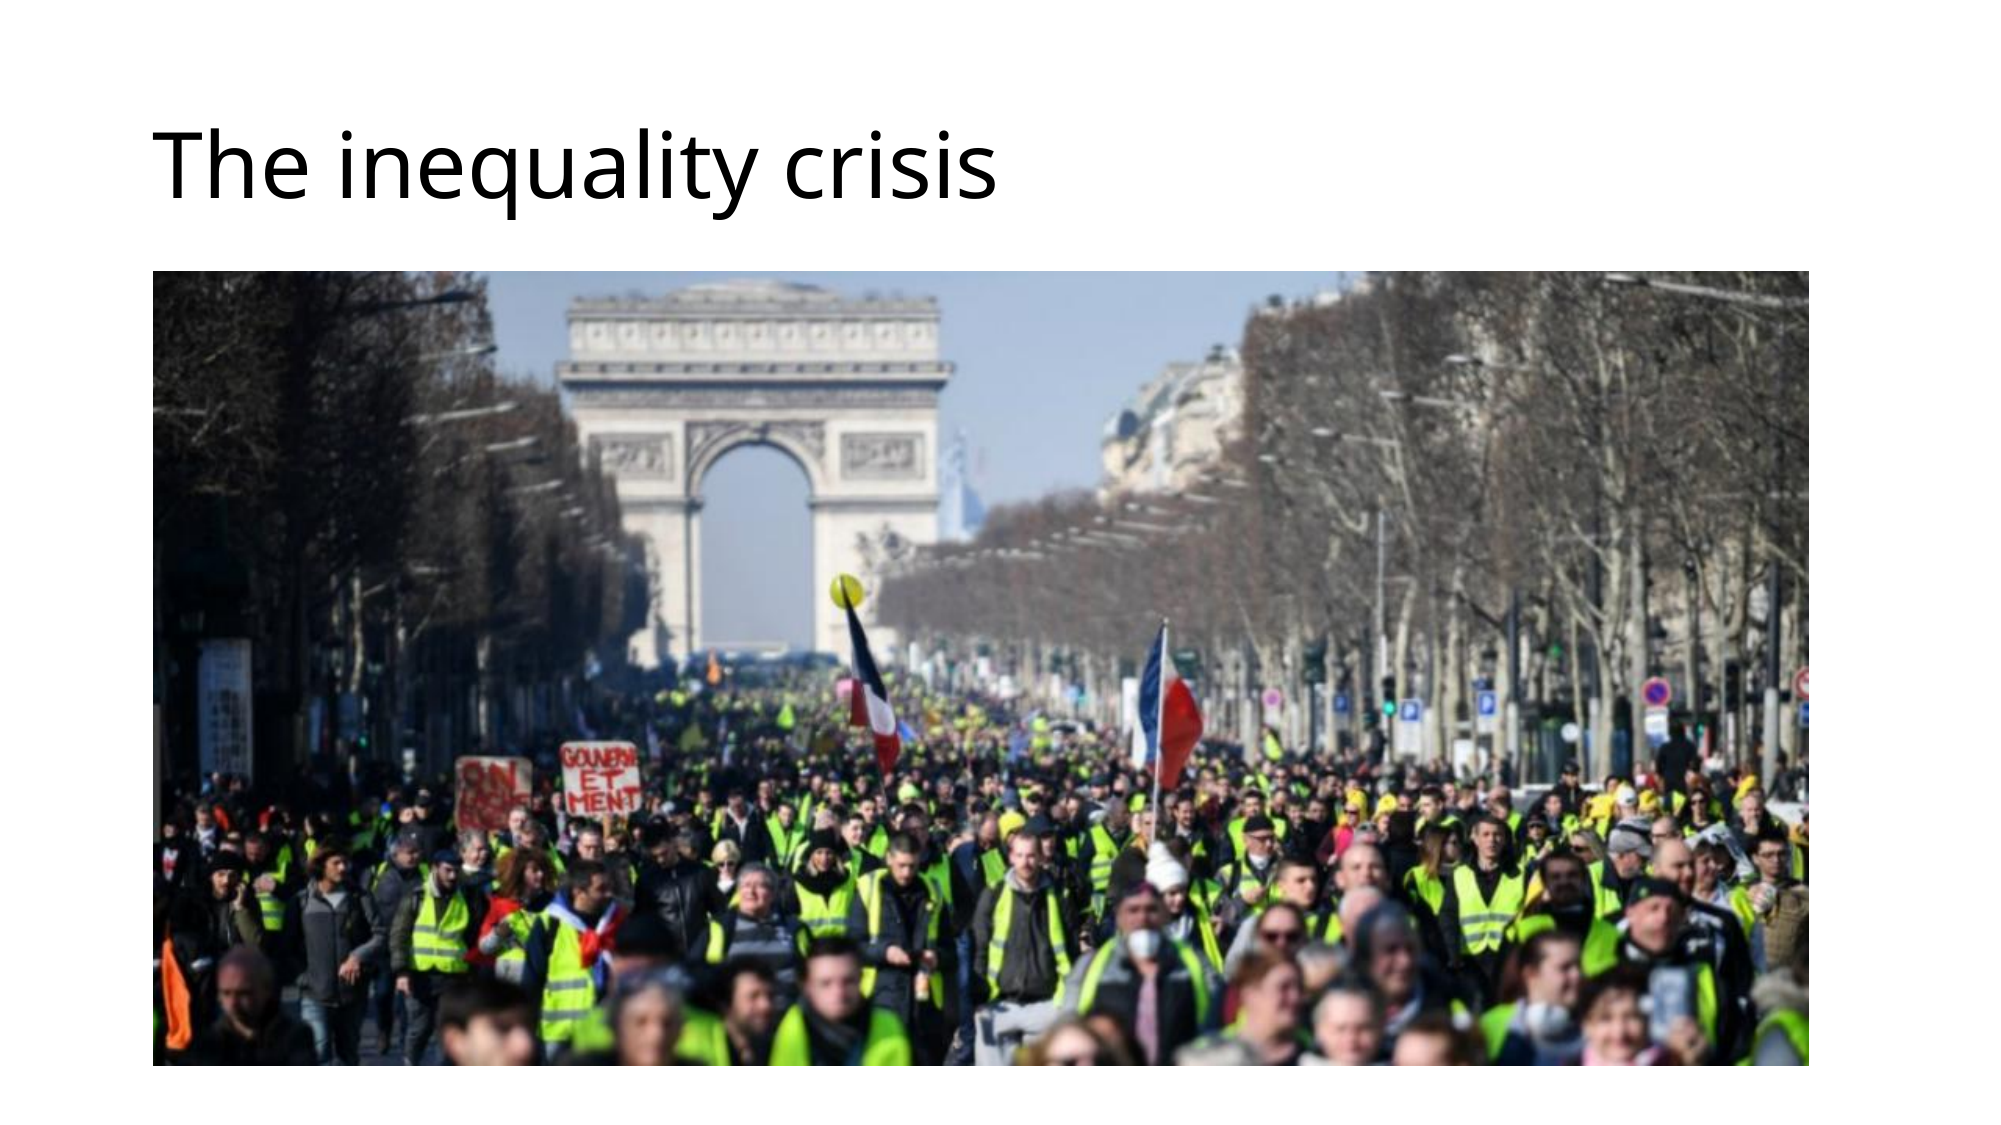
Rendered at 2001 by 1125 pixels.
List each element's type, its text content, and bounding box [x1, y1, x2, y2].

title The inequality crisis [137, 59, 1863, 278]
picture [153, 271, 1809, 1066]
